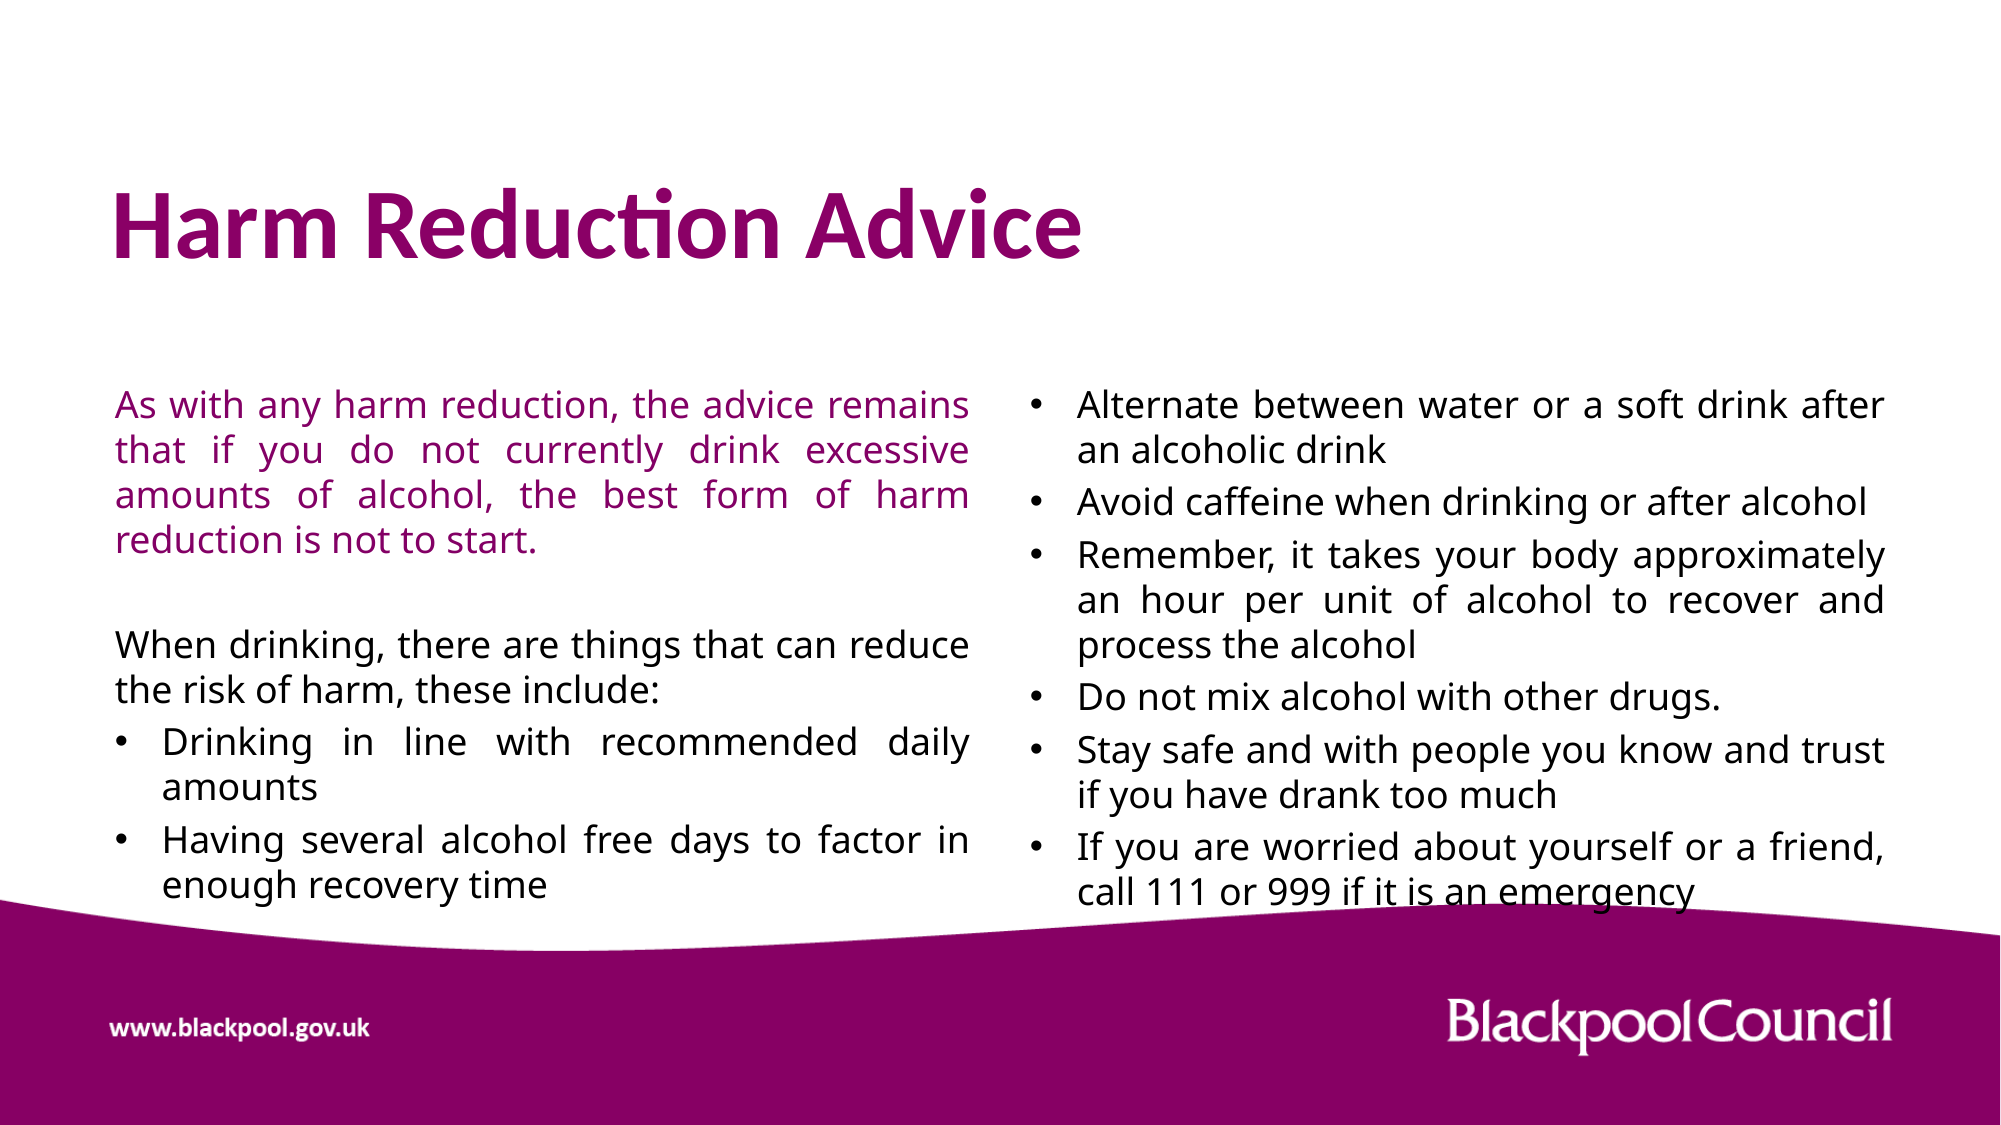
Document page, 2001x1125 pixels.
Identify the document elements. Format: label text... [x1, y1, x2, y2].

title Harm Reduction Advice [96, 151, 1898, 374]
picture [0, 0, 2001, 1125]
list As with any harm reduction, the advice remains that if you do not currently drink excessive amounts of alcohol, the best form of harm reduction is not to start. When drinking, there are things that can reduce the risk of harm, these include: Drinking in line with recommended daily amounts Having several alcohol free days to factor in enough recovery time Alternate between water or a soft drink after an alcoholic drink Avoid caffeine when drinking or after alcohol Remember, it takes your body approximately an hour per unit of alcohol to recover and process the alcohol Do not mix alcohol with other drugs. Stay safe and with people you know and trust if you have drank too much If you are worried about yourself or a friend, call 111 or 999 if it is an emergency [99, 373, 1901, 965]
